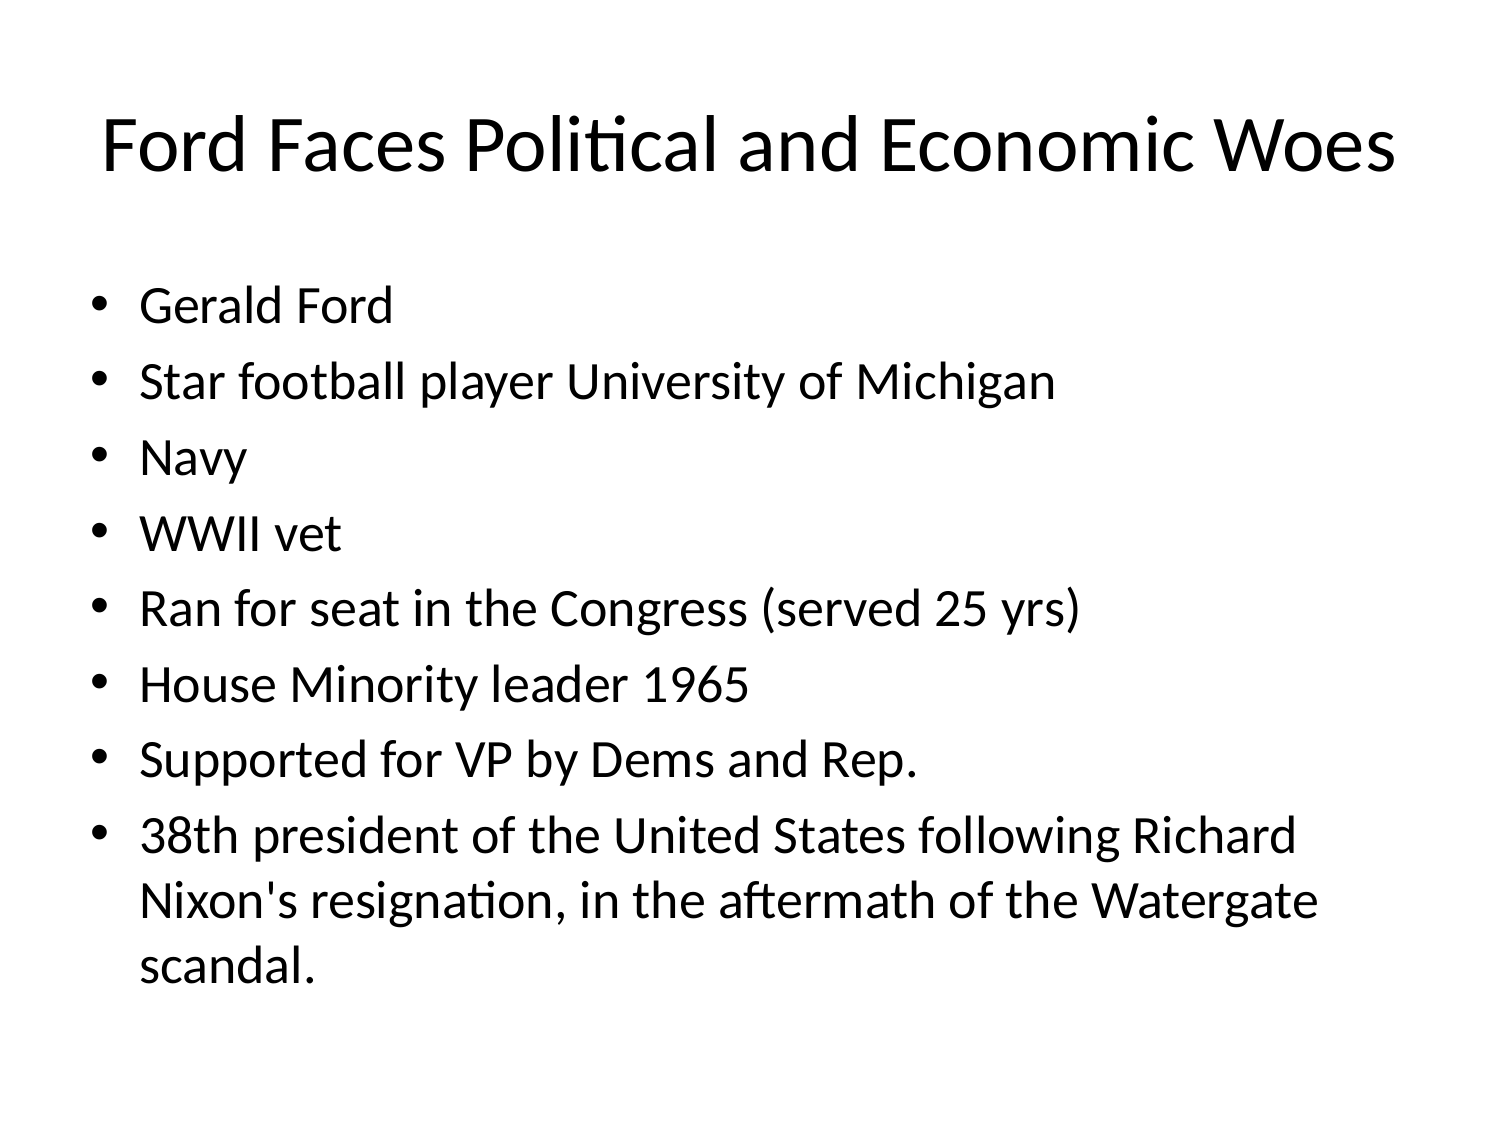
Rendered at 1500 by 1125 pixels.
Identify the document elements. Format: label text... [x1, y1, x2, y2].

list Gerald Ford Star football player University of Michigan Navy WWII vet Ran for seat in the Congress (served 25 yrs) House Minority leader 1965 Supported for VP by Dems and Rep. 38th president of the United States following Richard Nixon's resignation, in the aftermath of the Watergate scandal. [75, 262, 1425, 1005]
title Ford Faces Political and Economic Woes [75, 45, 1425, 233]
